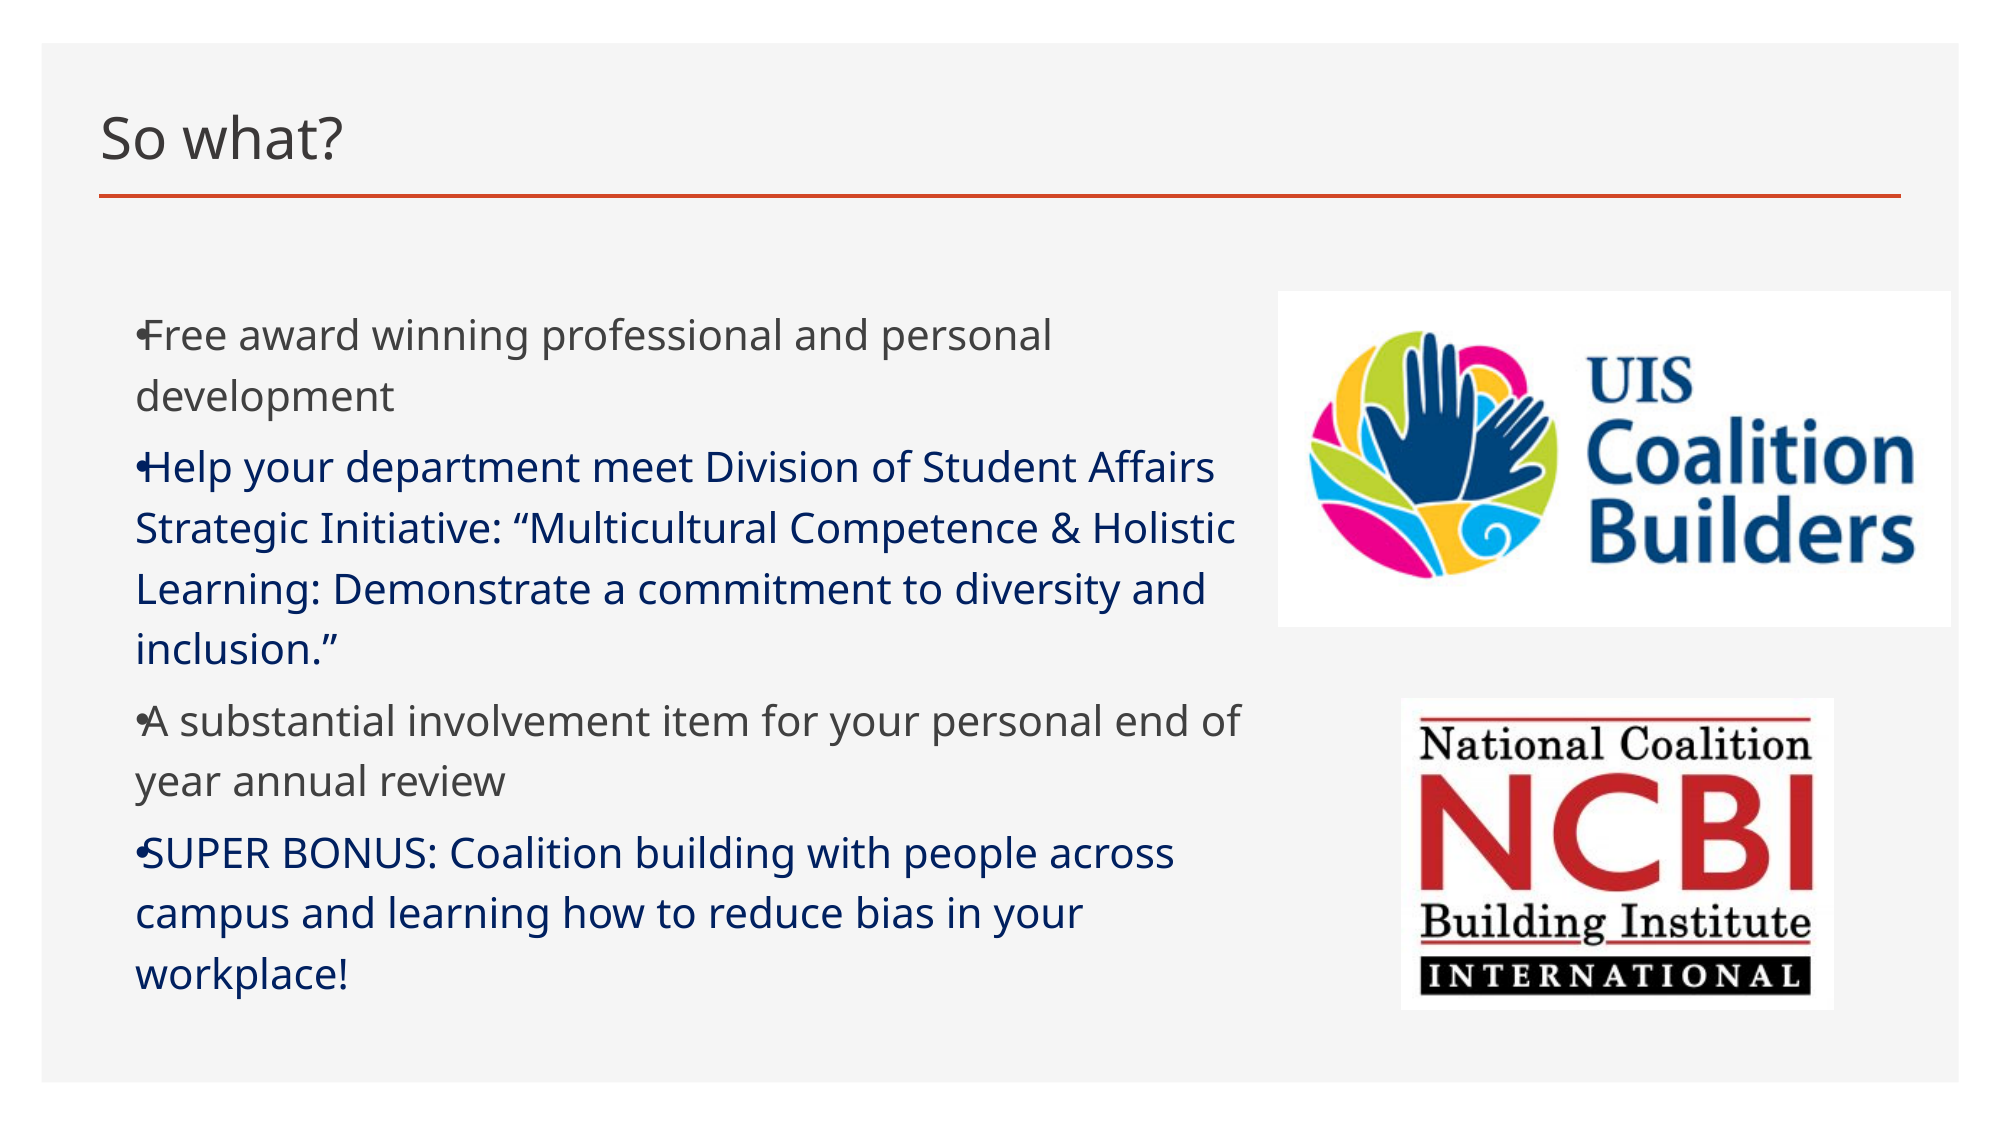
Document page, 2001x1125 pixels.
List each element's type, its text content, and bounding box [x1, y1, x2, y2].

picture [1278, 290, 1951, 628]
text_box Free award winning professional and personal development Help your department meet Division of Student Affairs Strategic Initiative: “Multicultural Competence & Holistic Learning: Demonstrate a commitment to diversity and inclusion.” A substantial involvement item for your personal end of year annual review SUPER BONUS: Coalition building with people across campus and learning how to reduce bias in your workplace! [85, 291, 1264, 1006]
picture [1401, 698, 1834, 1010]
title So what? [85, 73, 1214, 179]
